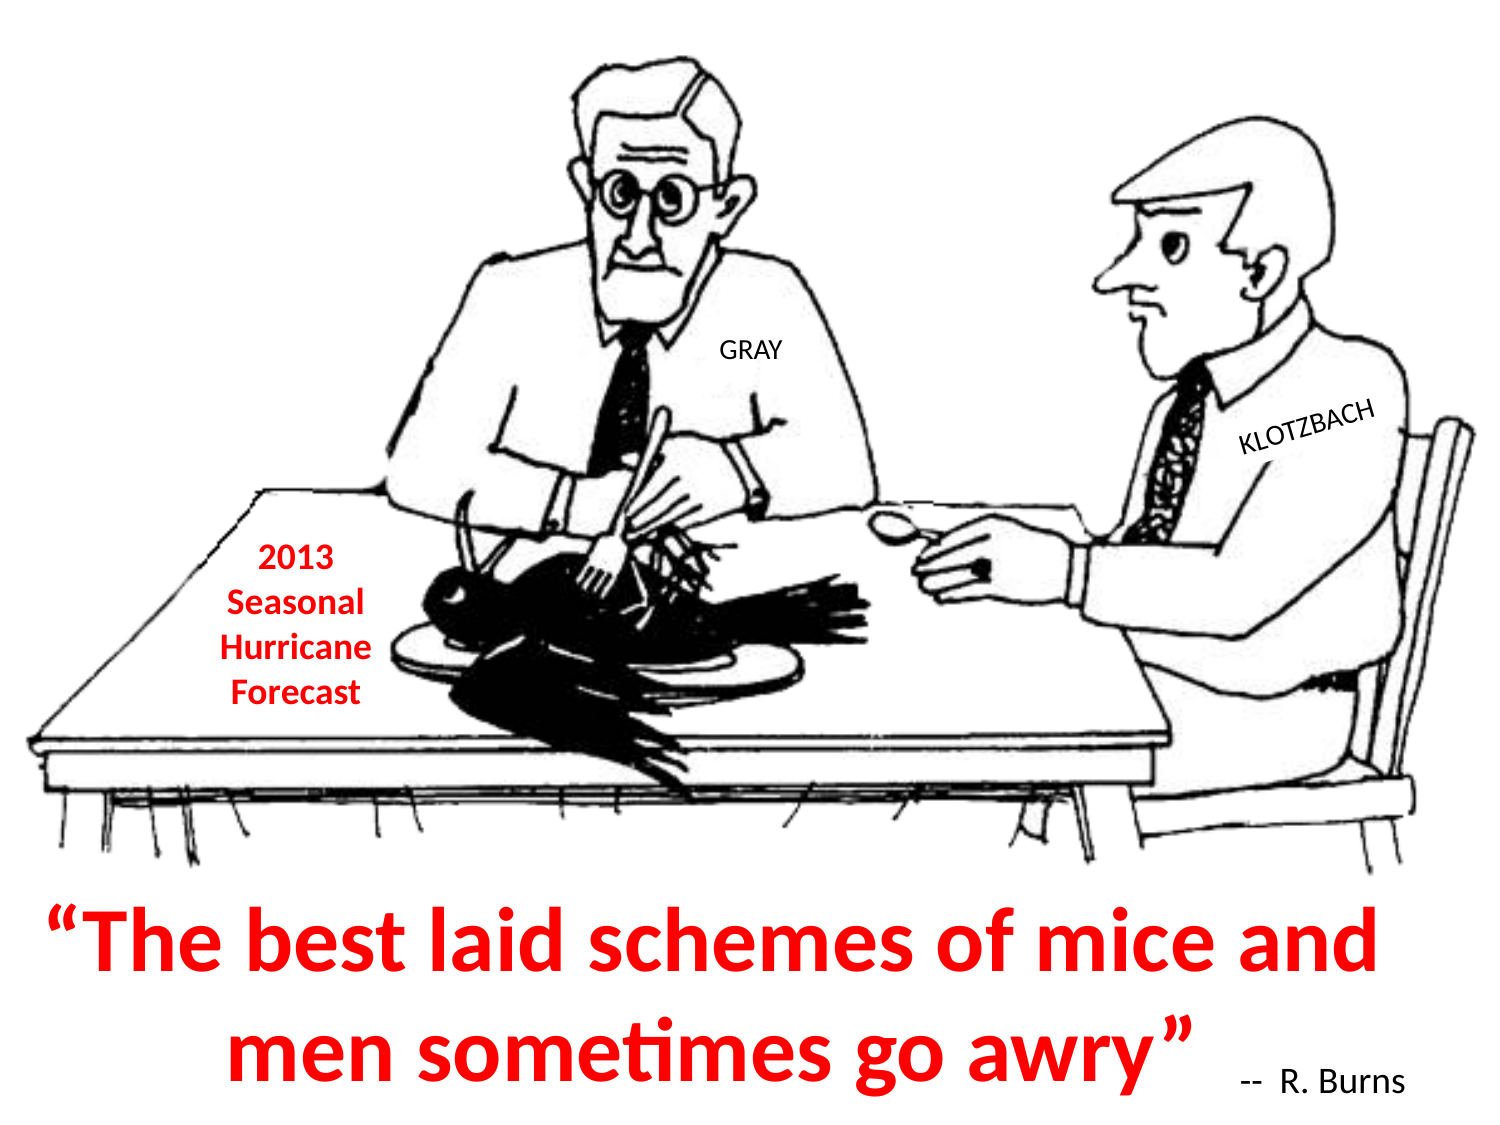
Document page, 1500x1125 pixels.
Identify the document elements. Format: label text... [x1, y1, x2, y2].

picture [12, 24, 1497, 925]
text_box “The best laid schemes of mice and men sometimes go awry” [0, 872, 1425, 1107]
text_box -- R. Burns [1224, 1049, 1475, 1109]
